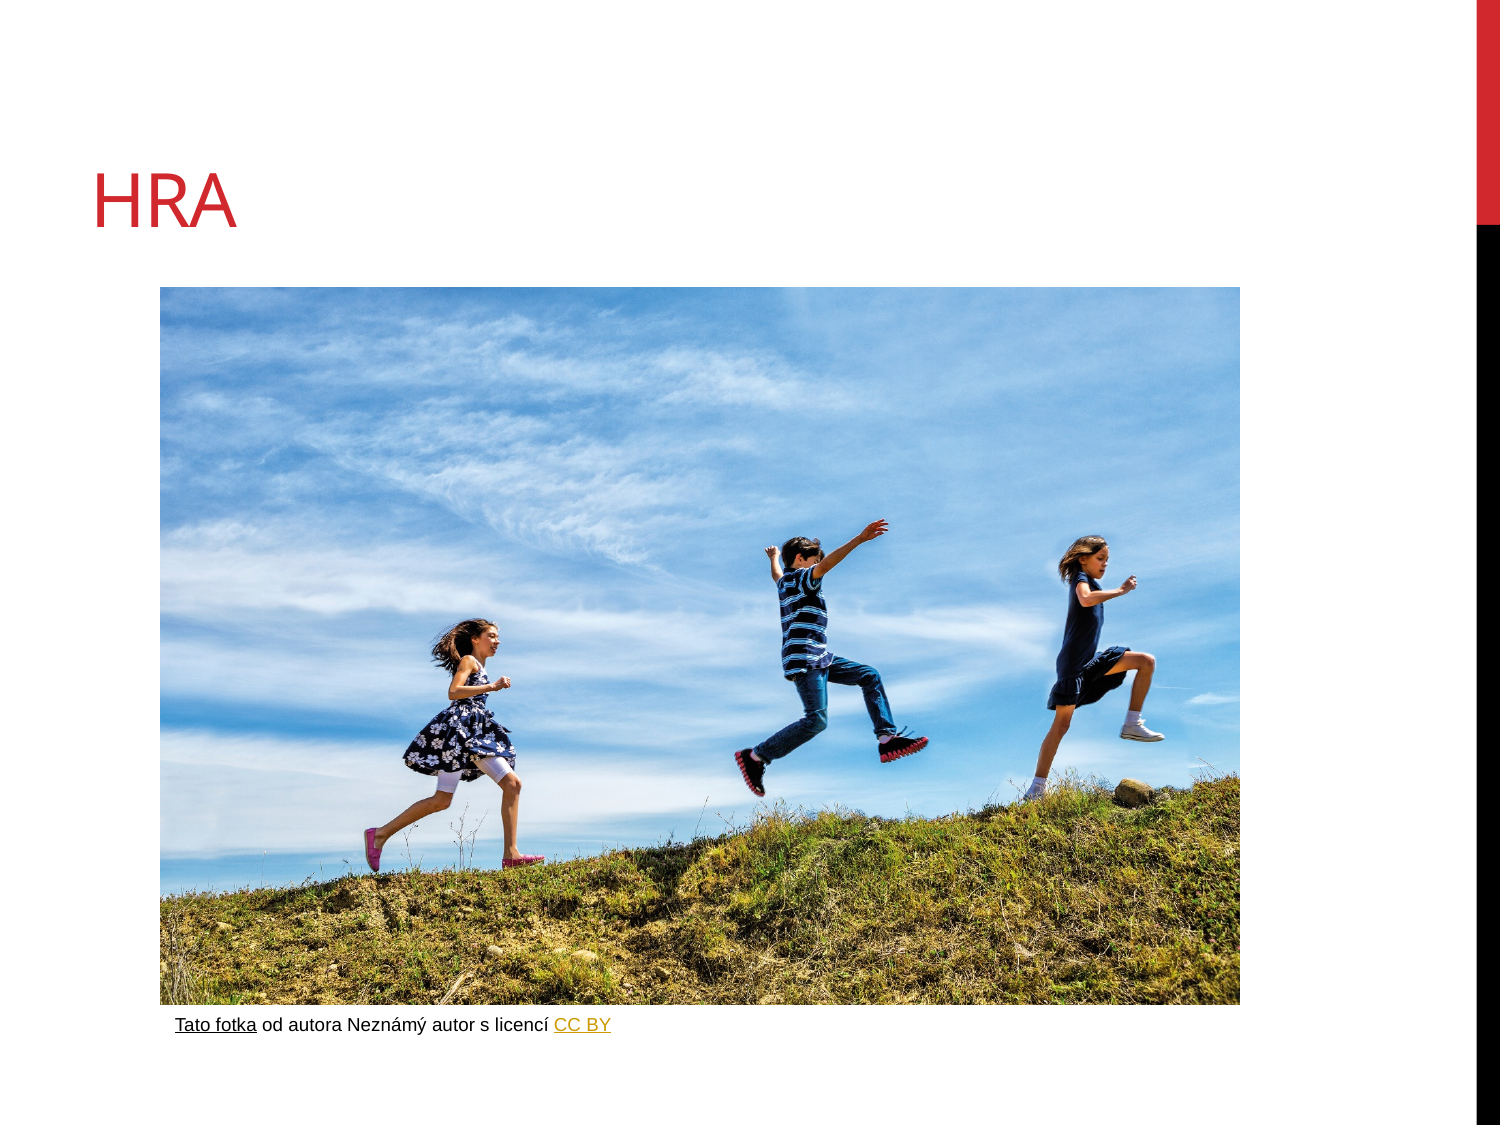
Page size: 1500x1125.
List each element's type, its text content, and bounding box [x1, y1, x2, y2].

text_box Tato fotka od autora Neznámý autor s licencí CC BY [160, 1007, 1240, 1043]
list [159, 286, 1241, 1006]
title Hra [75, 25, 1025, 250]
